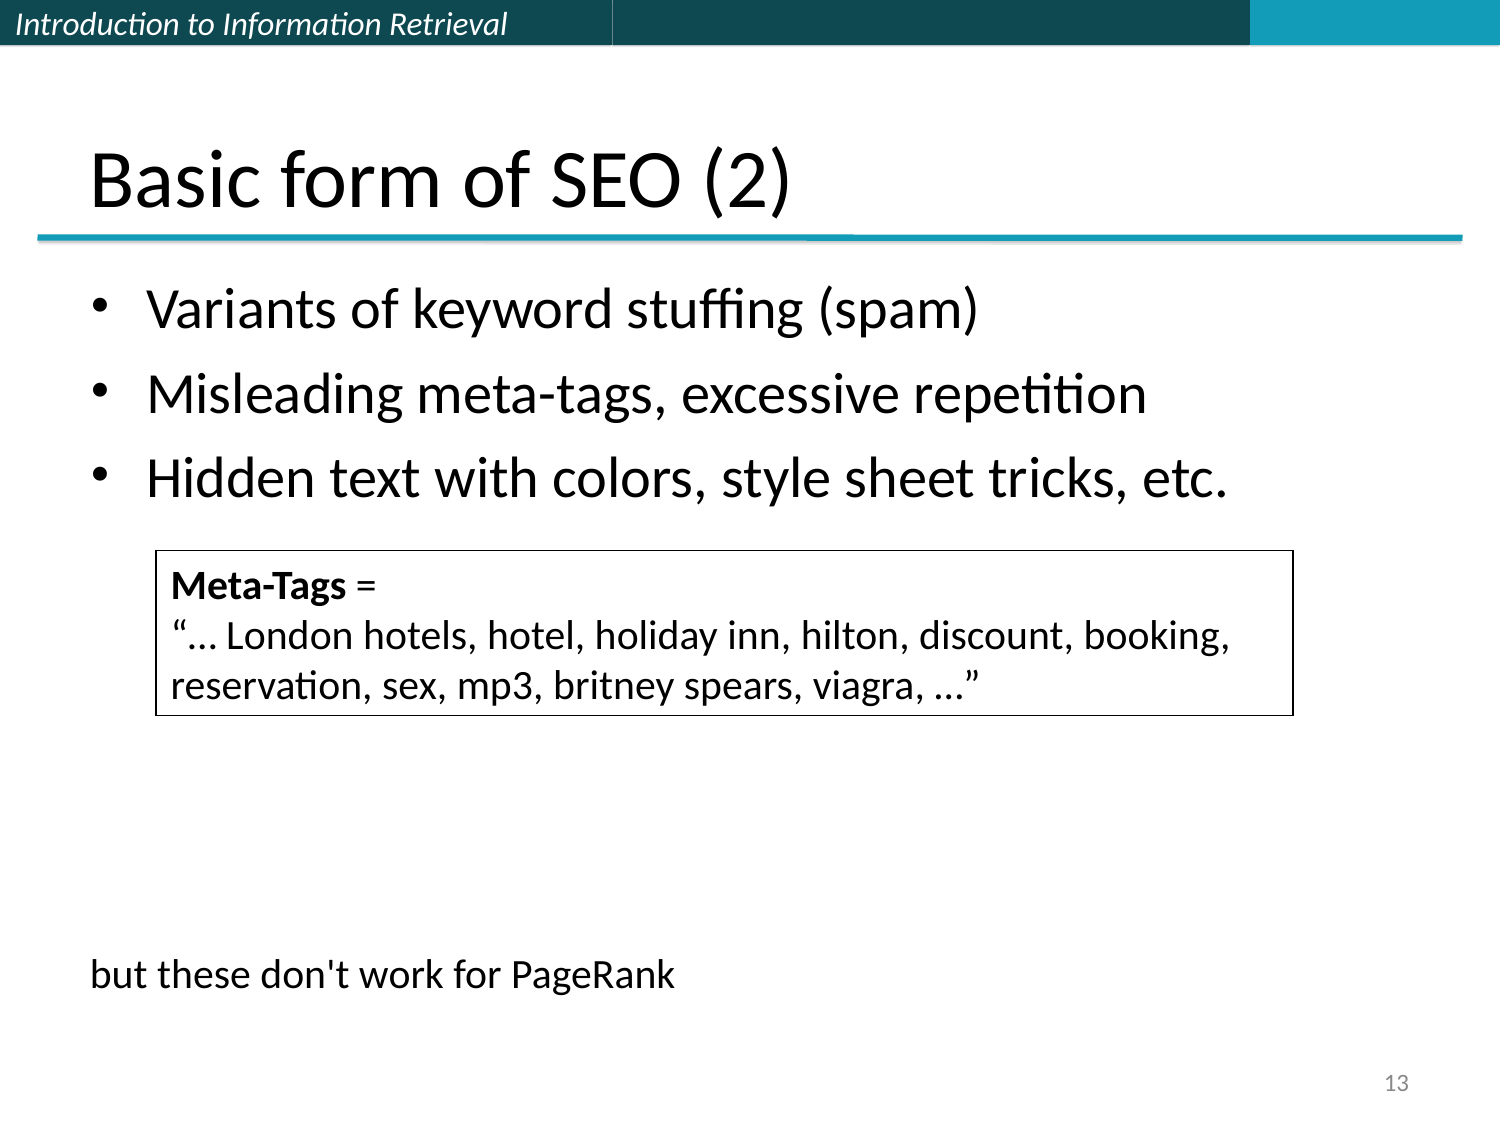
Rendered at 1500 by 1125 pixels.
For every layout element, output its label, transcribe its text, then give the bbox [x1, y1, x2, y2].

list Variants of keyword stuffing (spam) Misleading meta-tags, excessive repetition Hidden text with colors, style sheet tricks, etc. but these don't work for PageRank [74, 262, 1425, 1062]
text_box Meta-Tags = “… London hotels, hotel, holiday inn, hilton, discount, booking, reservation, sex, mp3, britney spears, viagra, …” [155, 550, 1294, 716]
slide_number 13 [1074, 1058, 1425, 1105]
title Basic form of SEO (2) [74, 16, 1425, 232]
